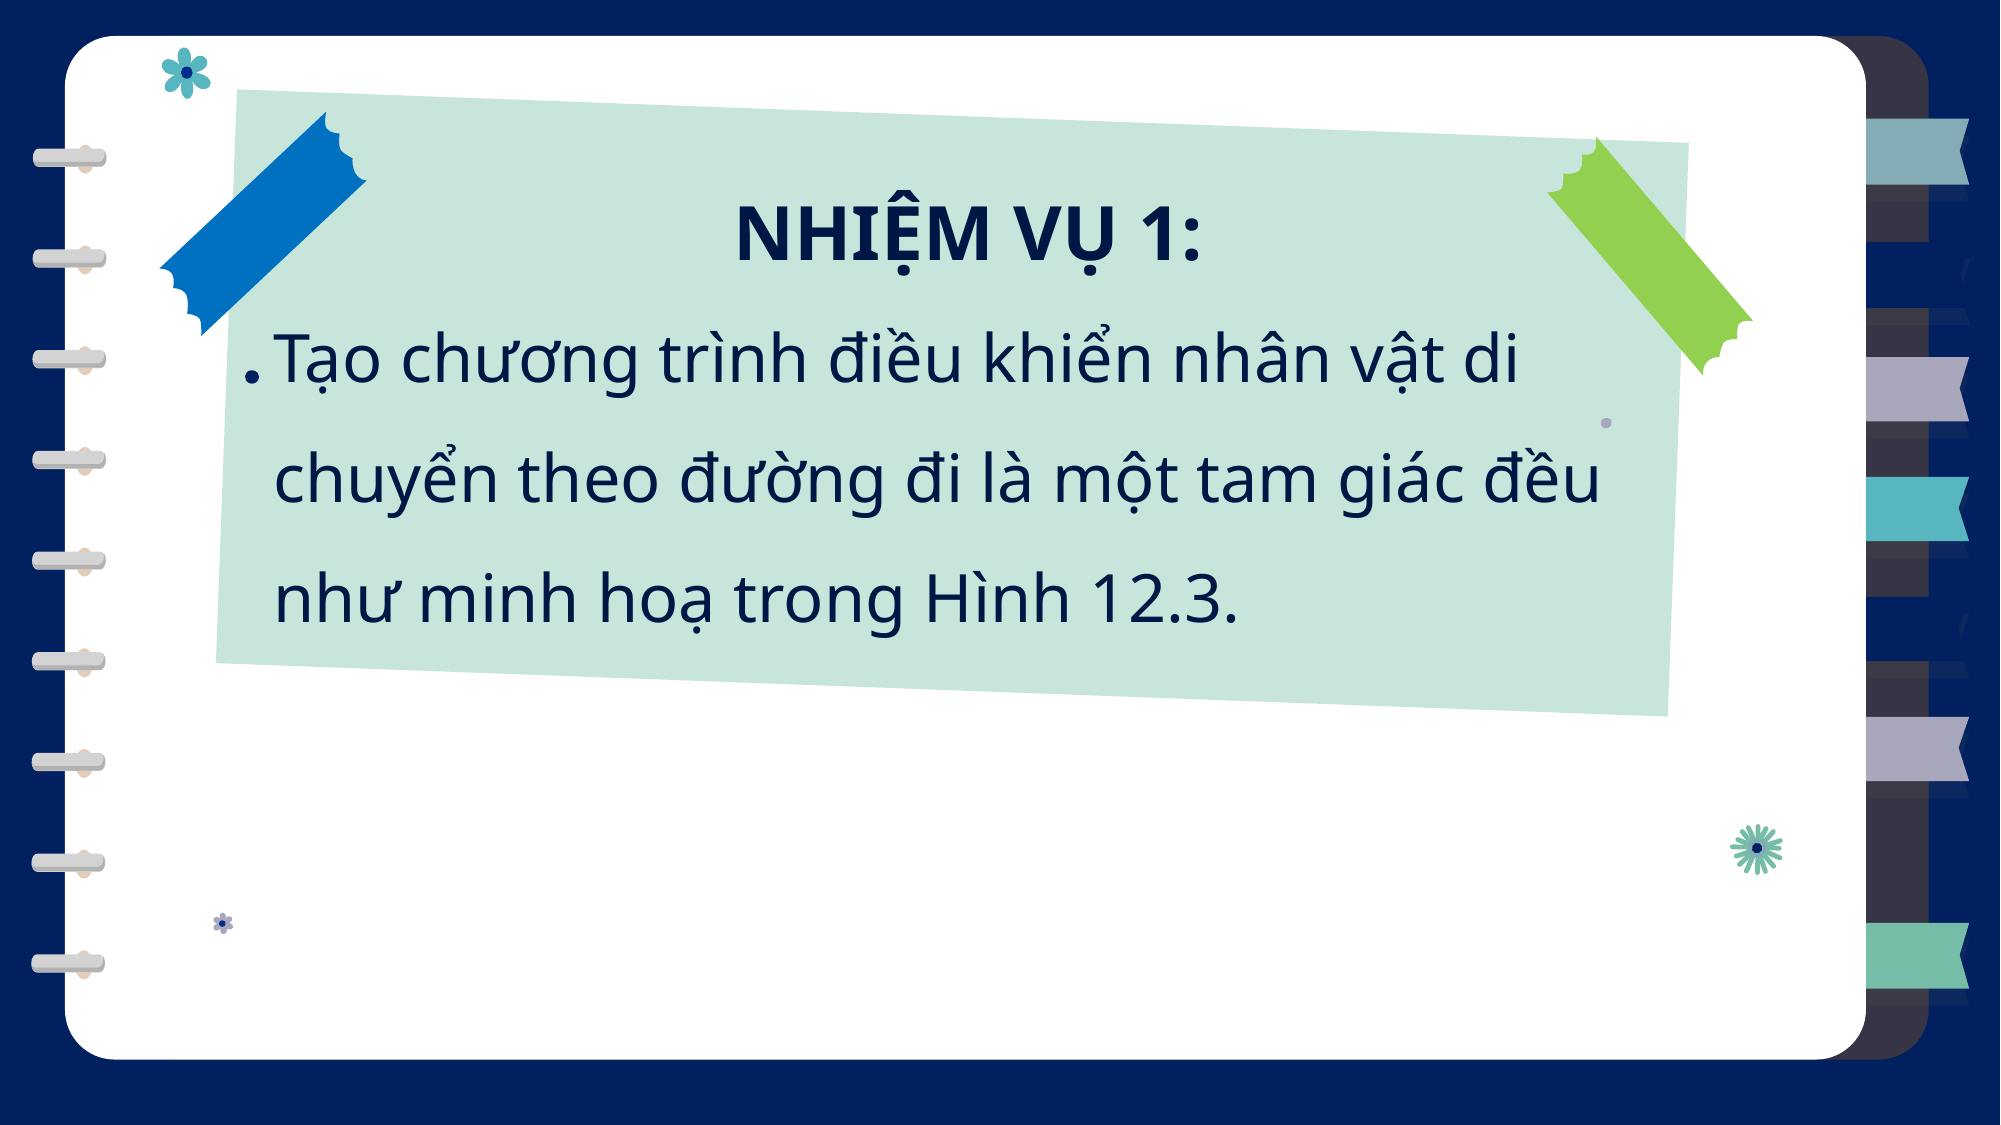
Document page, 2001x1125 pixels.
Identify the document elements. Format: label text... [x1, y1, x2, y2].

text_box [215, 284, 1671, 717]
text_box [303, 111, 336, 133]
text_box [232, 89, 1422, 199]
text_box [1698, 256, 1754, 376]
text_box [1600, 417, 1612, 429]
text_box [159, 175, 258, 336]
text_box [1732, 826, 1781, 873]
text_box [152, 39, 226, 105]
text_box [245, 370, 259, 384]
text_box NHIỆM VỤ 1: Tạo chương trình điều khiển nhân vật di chuyển theo đường đi là một tam giác đều như minh hoạ trong Hình 12.3. [258, 133, 1698, 644]
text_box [209, 908, 237, 937]
